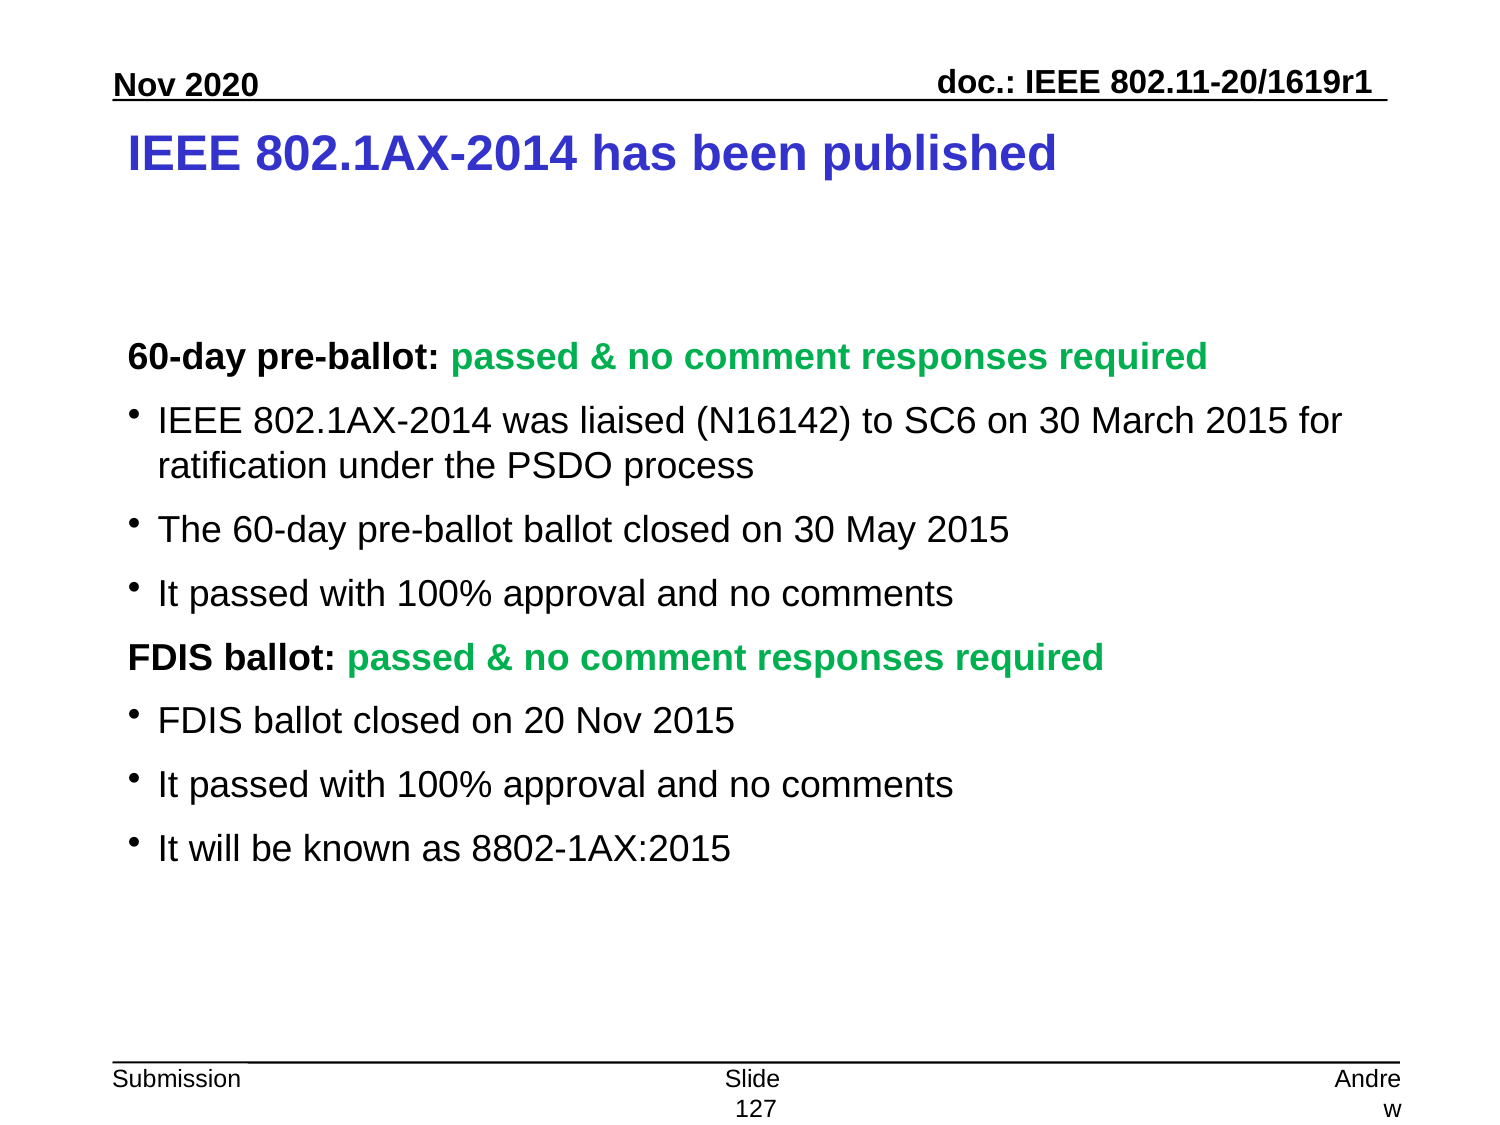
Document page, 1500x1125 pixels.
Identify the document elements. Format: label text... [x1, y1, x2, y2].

list 60-day pre-ballot: passed & no comment responses required IEEE 802.1AX-2014 was liaised (N16142) to SC6 on 30 March 2015 for ratification under the PSDO process The 60-day pre-ballot ballot closed on 30 May 2015 It passed with 100% approval and no comments FDIS ballot: passed & no comment responses required FDIS ballot closed on 20 Nov 2015 It passed with 100% approval and no comments It will be known as 8802-1AX:2015 [112, 324, 1388, 1000]
title IEEE 802.1AX-2014 has been published [112, 112, 1388, 288]
slide_number Slide 127 [709, 1061, 803, 1093]
footer Andrew Myles, Cisco [1320, 1061, 1402, 1093]
